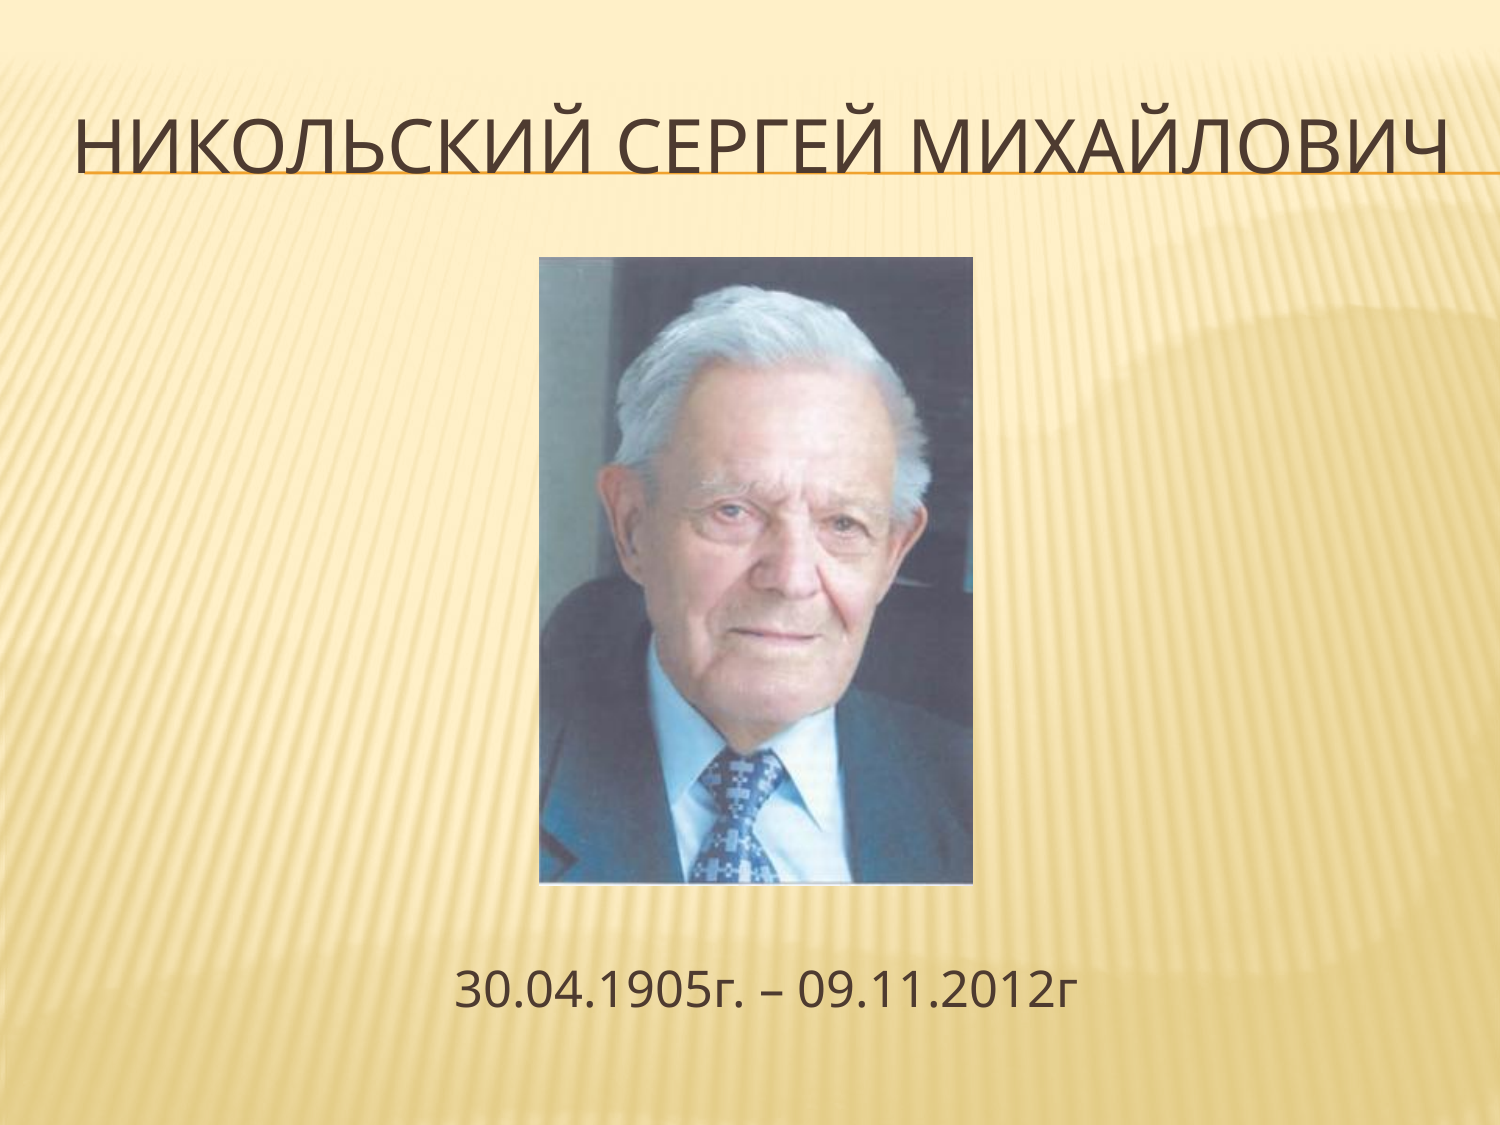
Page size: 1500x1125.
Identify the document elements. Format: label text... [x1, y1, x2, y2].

picture [538, 257, 973, 887]
title Никольский сергей михайлович [50, 75, 1475, 213]
list 30.04.1905г. – 09.11.2012г [363, 949, 1158, 1058]
